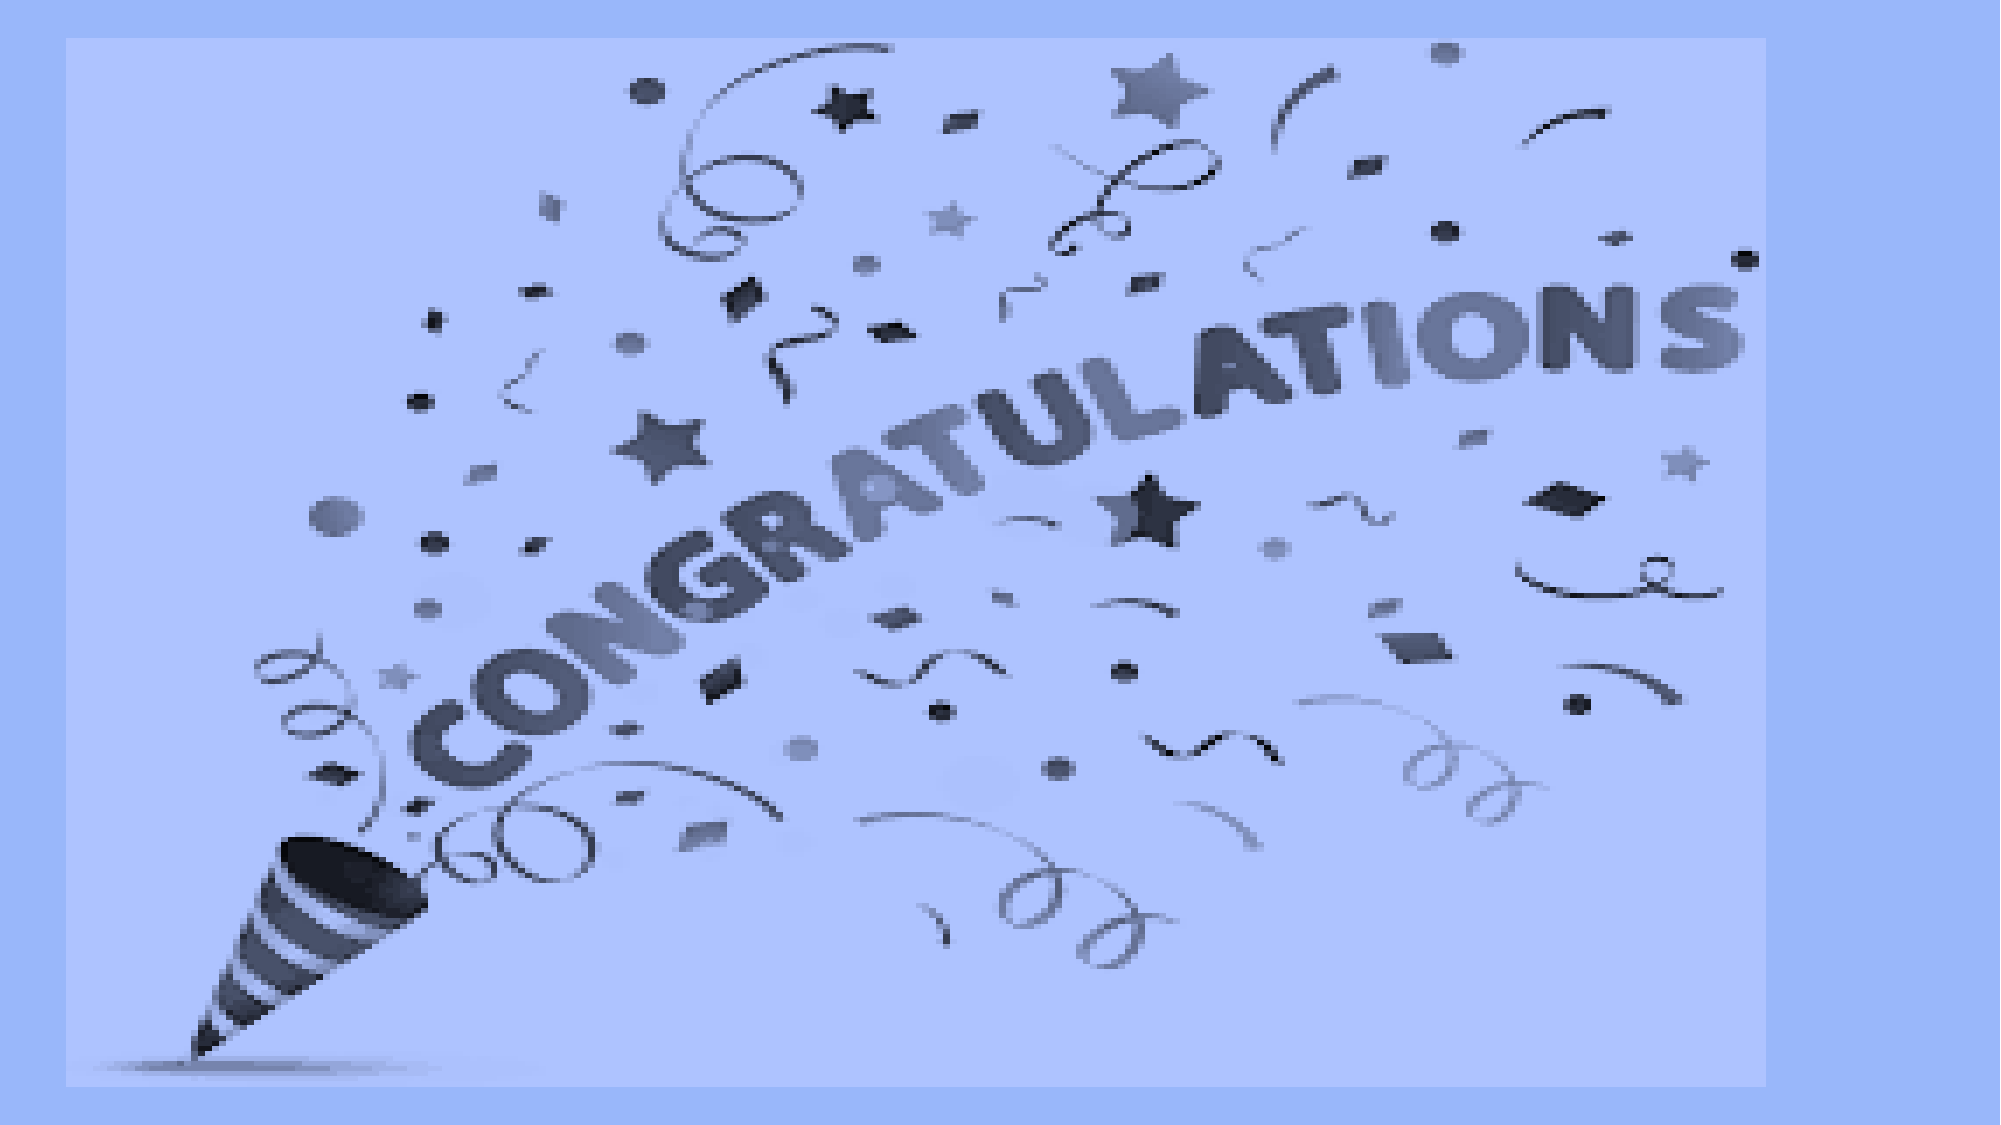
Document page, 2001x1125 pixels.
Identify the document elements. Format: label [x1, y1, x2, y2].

picture [66, 38, 1766, 1087]
